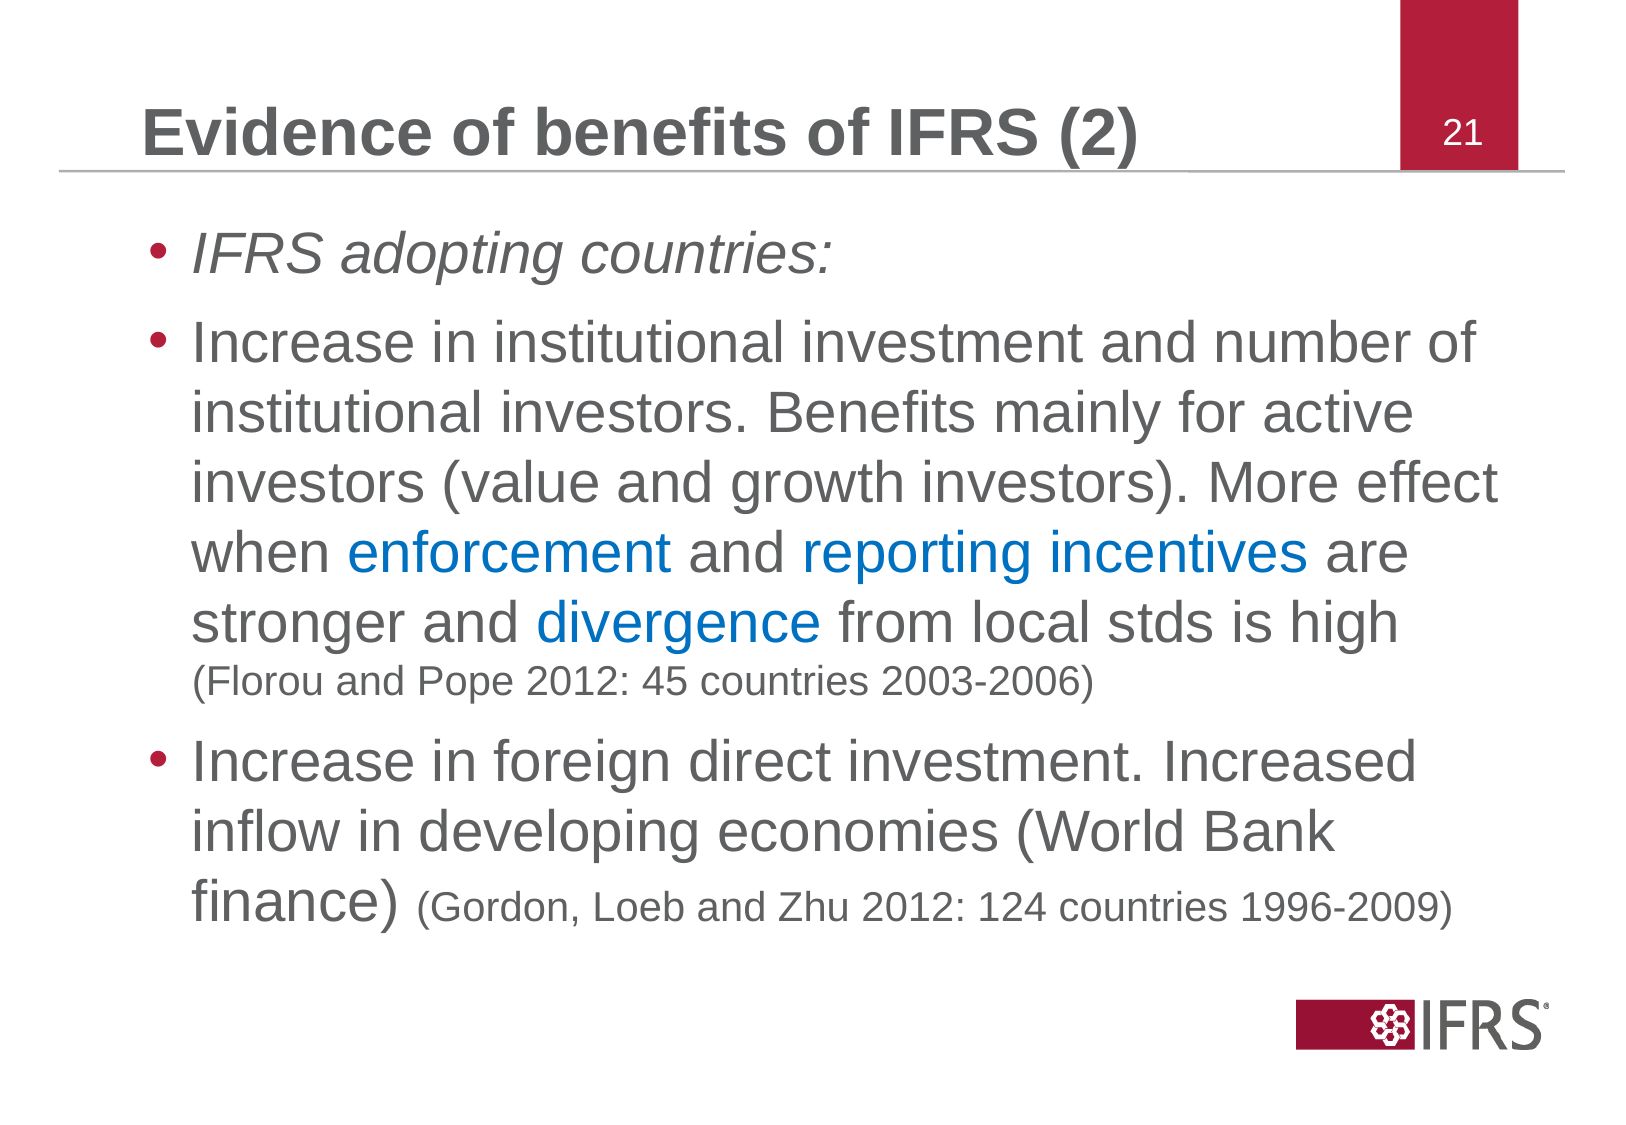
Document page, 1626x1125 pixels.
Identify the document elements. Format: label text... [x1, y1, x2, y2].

picture [1296, 999, 1549, 1050]
list IFRS adopting countries: Increase in institutional investment and number of institutional investors. Benefits mainly for active investors (value and growth investors). More effect when enforcement and reporting incentives are stronger and divergence from local stds is high (Florou and Pope 2012: 45 countries 2003-2006) Increase in foreign direct investment. Increased inflow in developing economies (World Bank finance) (Gordon, Loeb and Zhu 2012: 124 countries 1996-2009) [81, 208, 1544, 929]
title Evidence of benefits of IFRS (2) [126, 90, 1330, 185]
slide_number 21 [1119, 100, 1499, 161]
